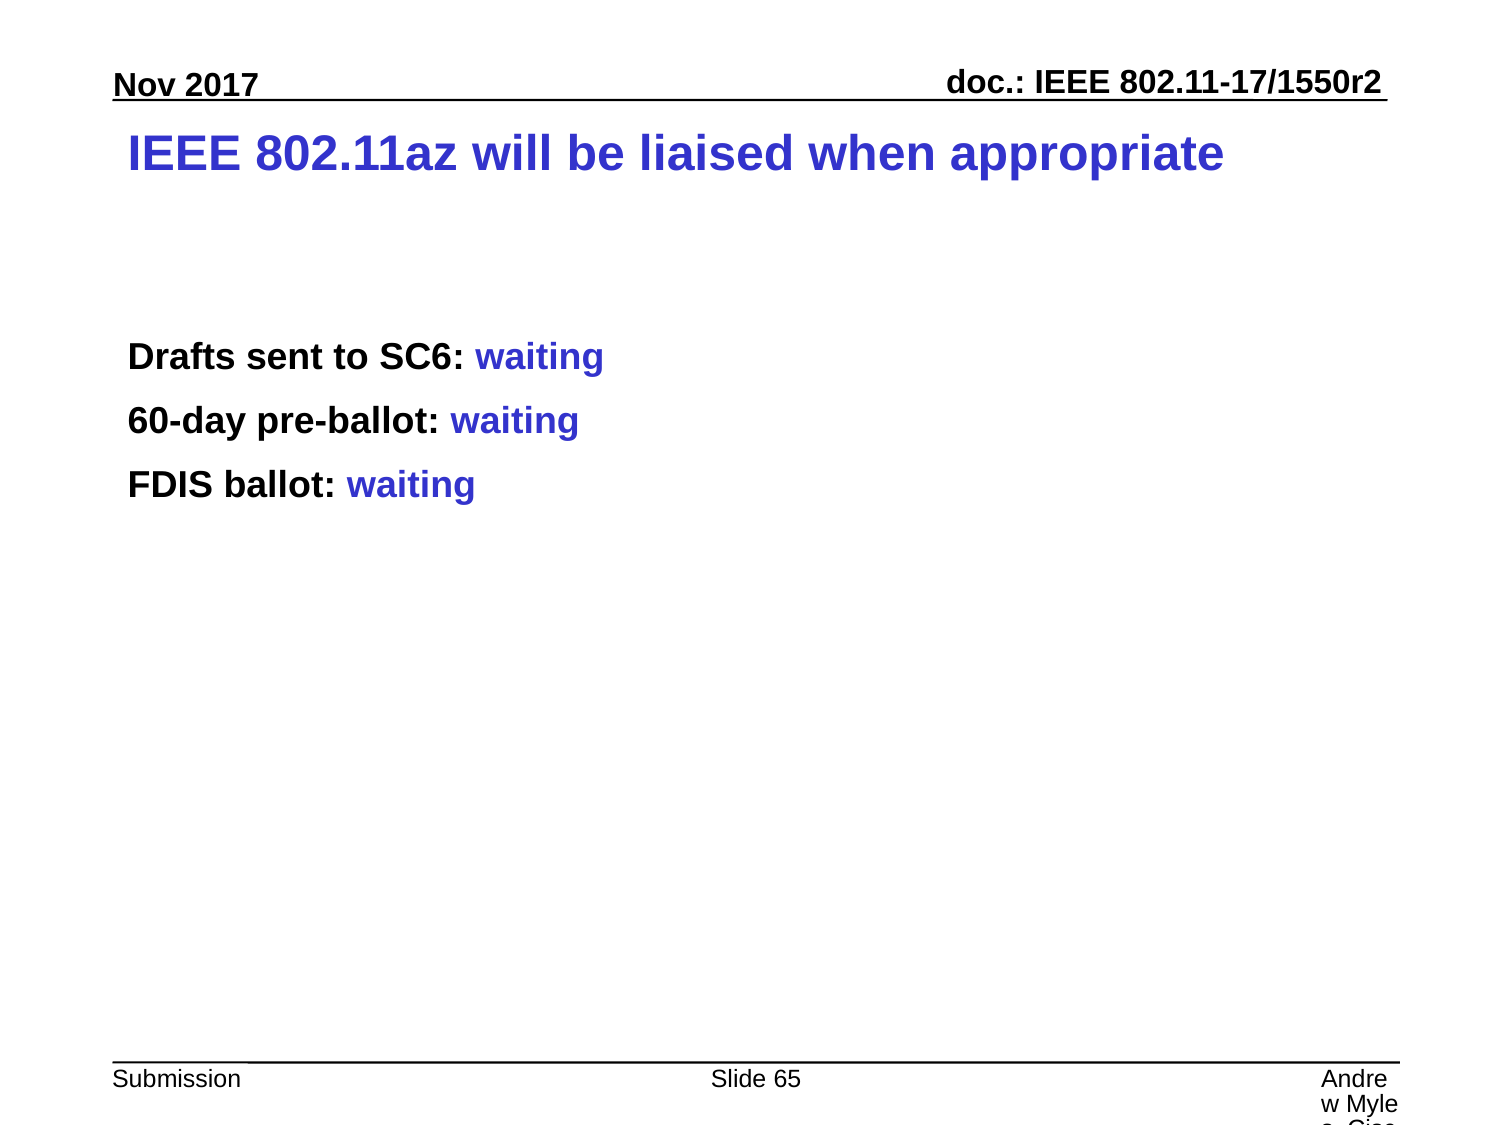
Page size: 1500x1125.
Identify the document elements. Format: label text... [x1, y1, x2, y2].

footer Andrew Myles, Cisco [1320, 1061, 1402, 1093]
slide_number Slide 65 [709, 1061, 803, 1093]
title IEEE 802.11az will be liaised when appropriate [112, 112, 1388, 288]
list Drafts sent to SC6: waiting 60-day pre-ballot: waiting FDIS ballot: waiting [112, 324, 1388, 1000]
